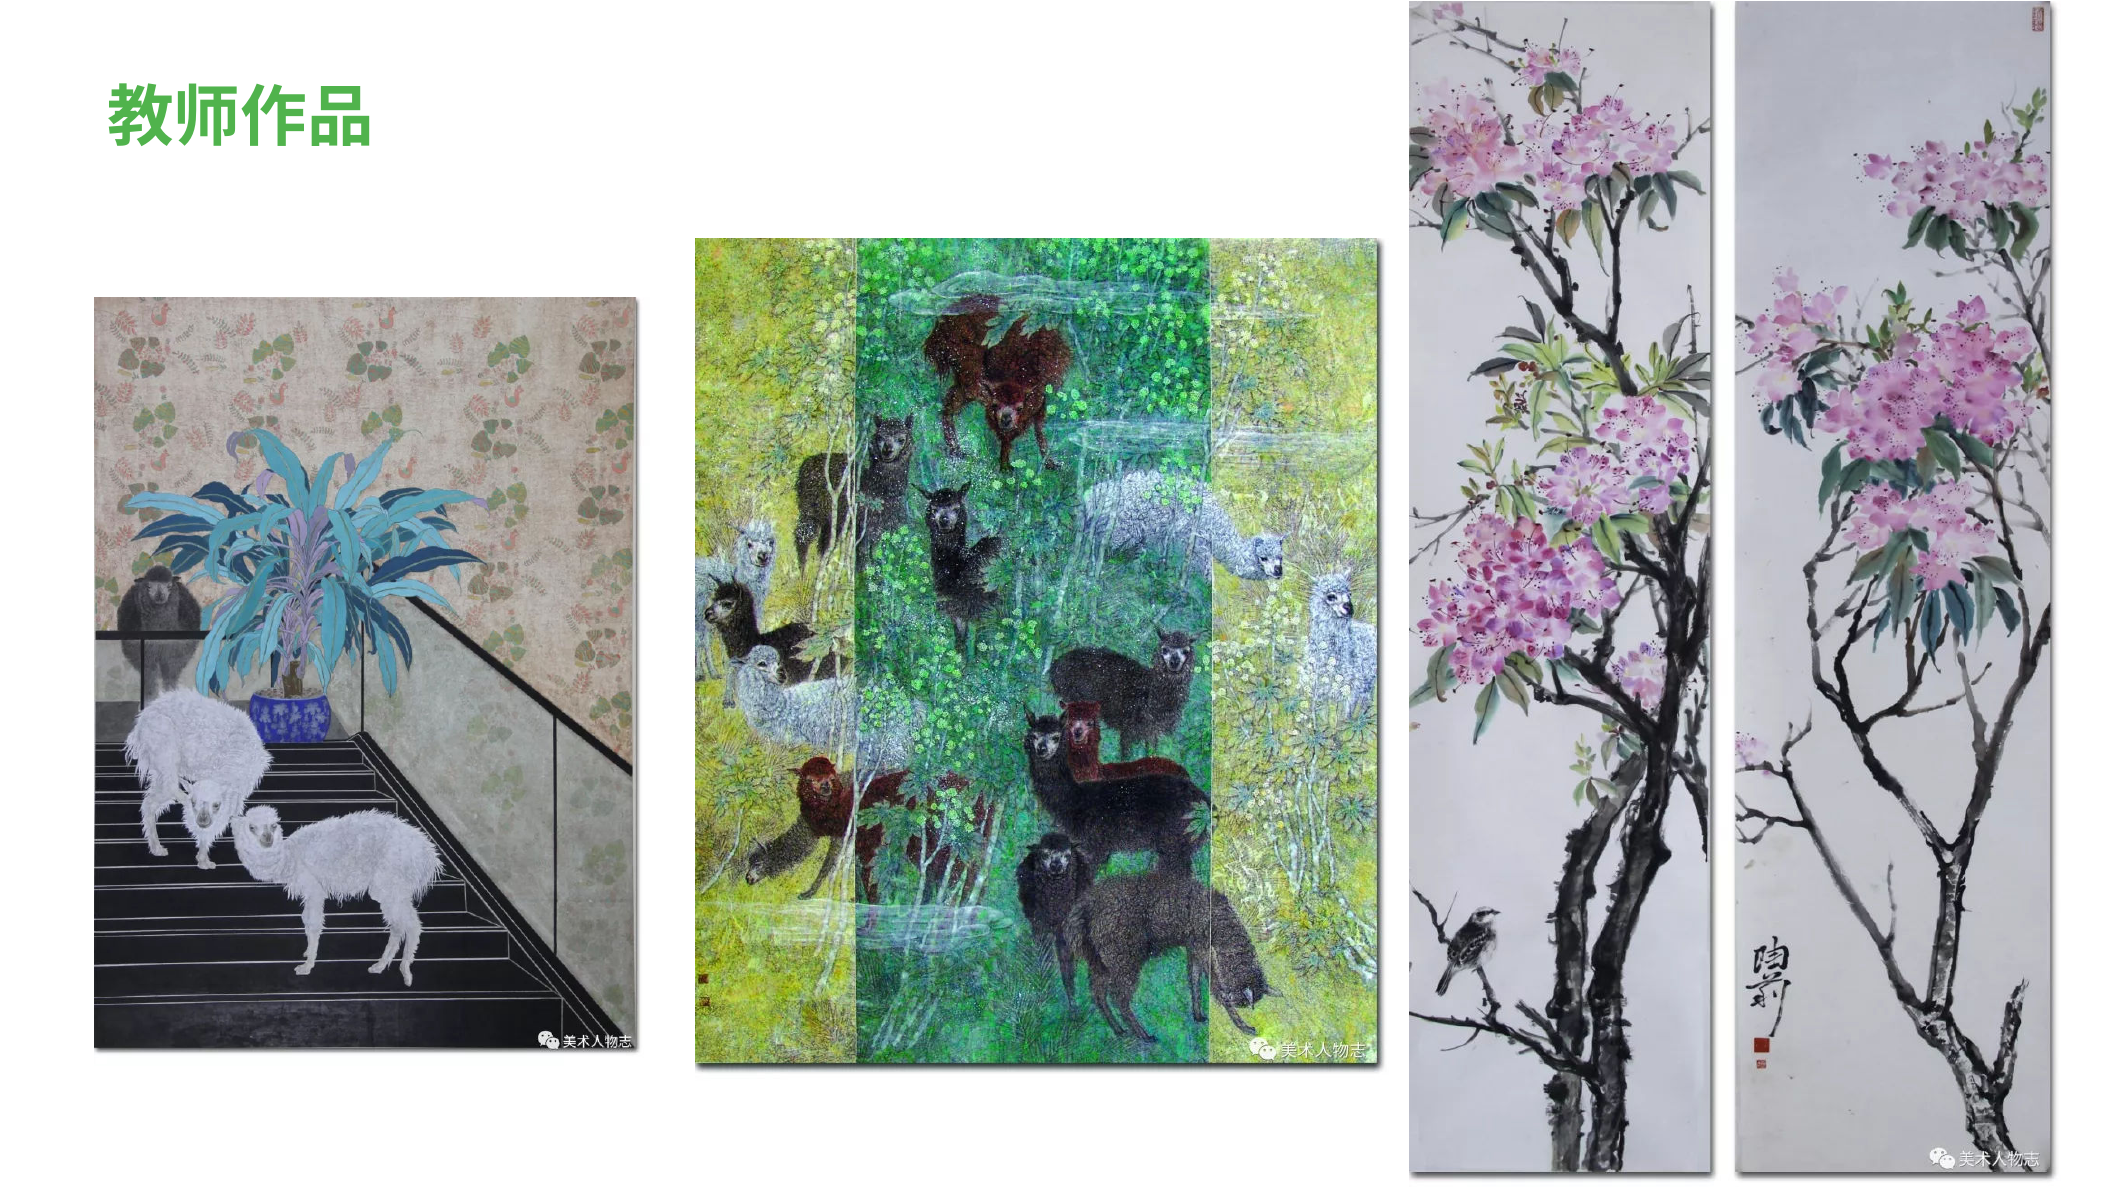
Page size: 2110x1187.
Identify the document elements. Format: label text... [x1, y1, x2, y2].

picture [1409, 1, 2061, 1187]
picture [695, 238, 1389, 1081]
picture [94, 297, 650, 1066]
text_box 教师作品 [92, 26, 606, 161]
